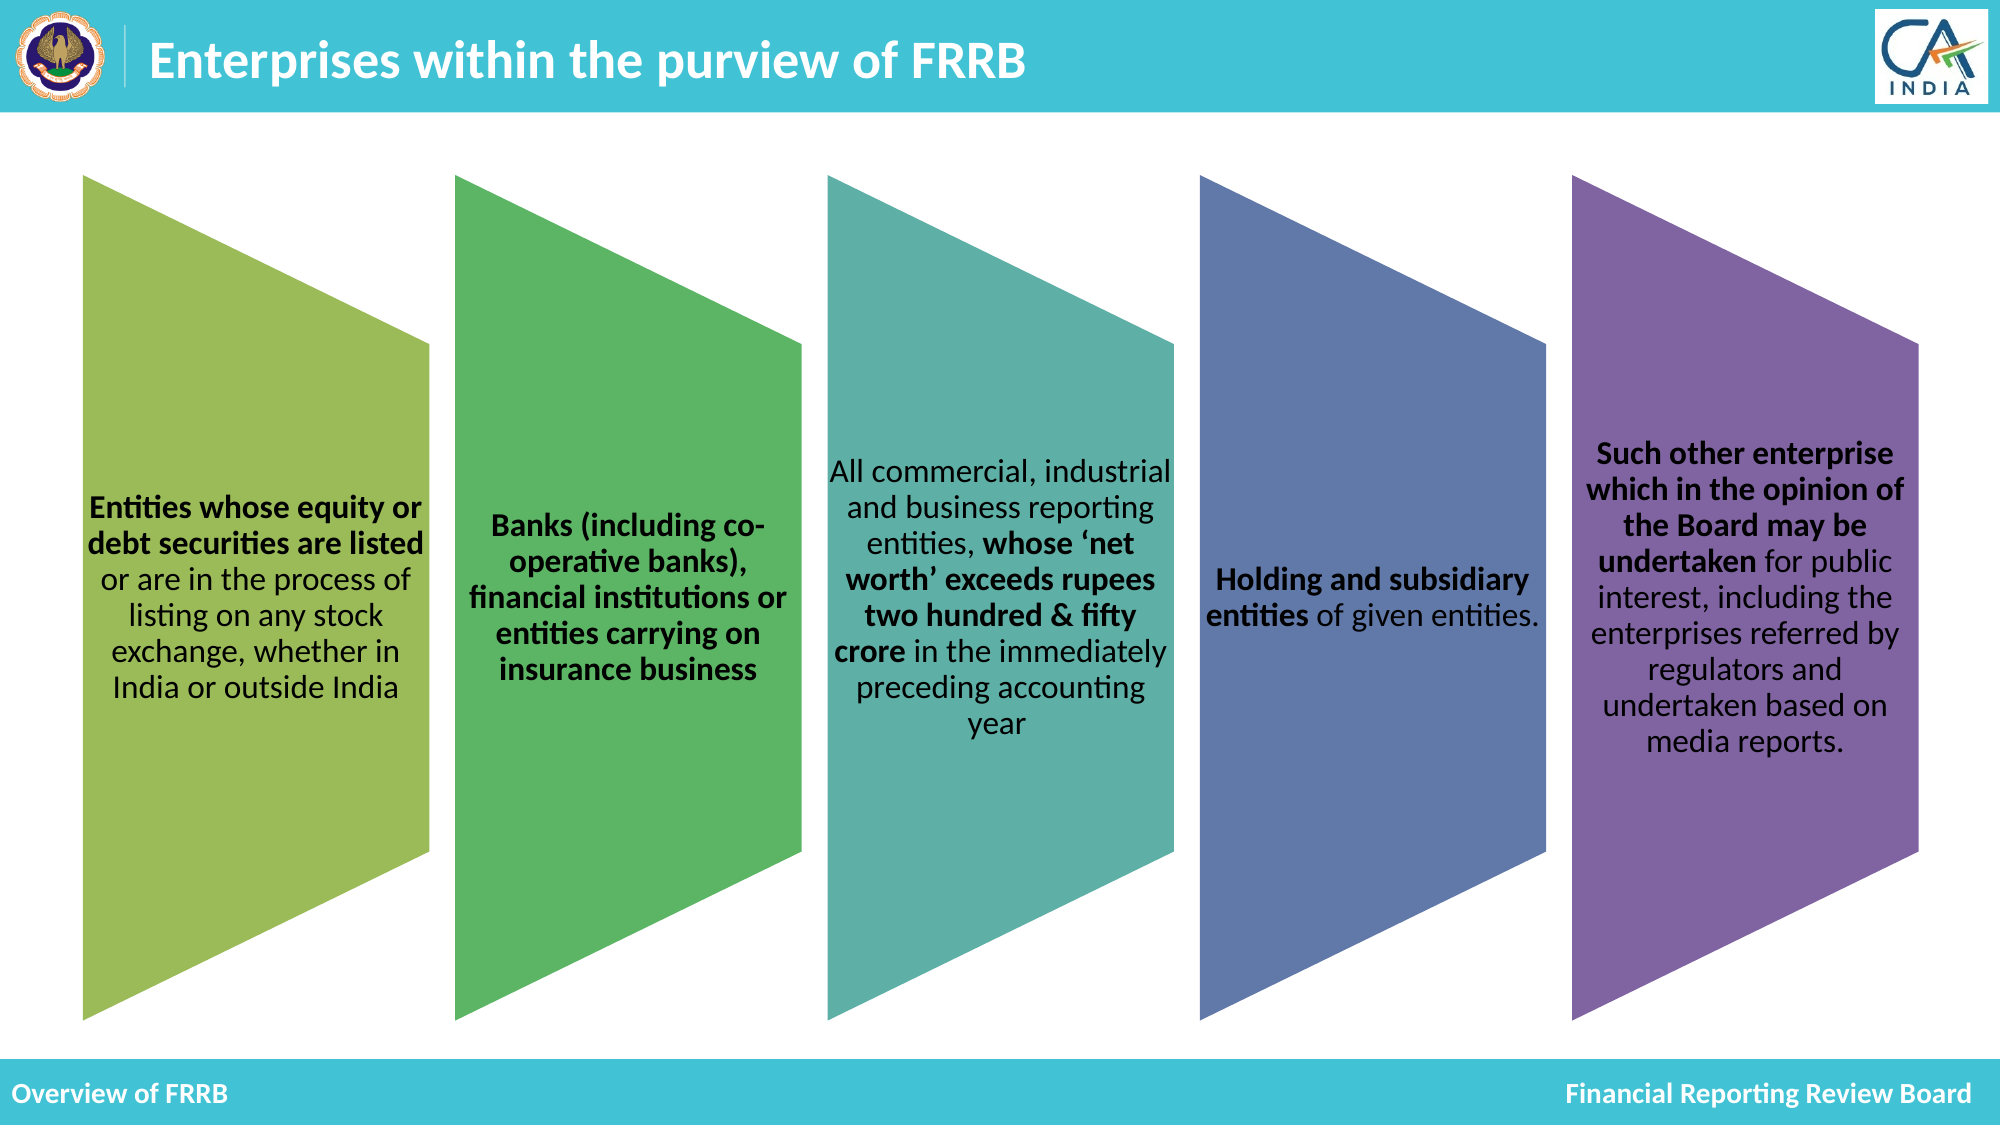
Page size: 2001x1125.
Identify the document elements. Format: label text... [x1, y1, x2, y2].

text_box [81, 174, 1920, 1021]
picture [1874, 9, 1989, 104]
title Enterprises within the purview of FRRB [138, 12, 1610, 101]
picture [15, 11, 105, 102]
